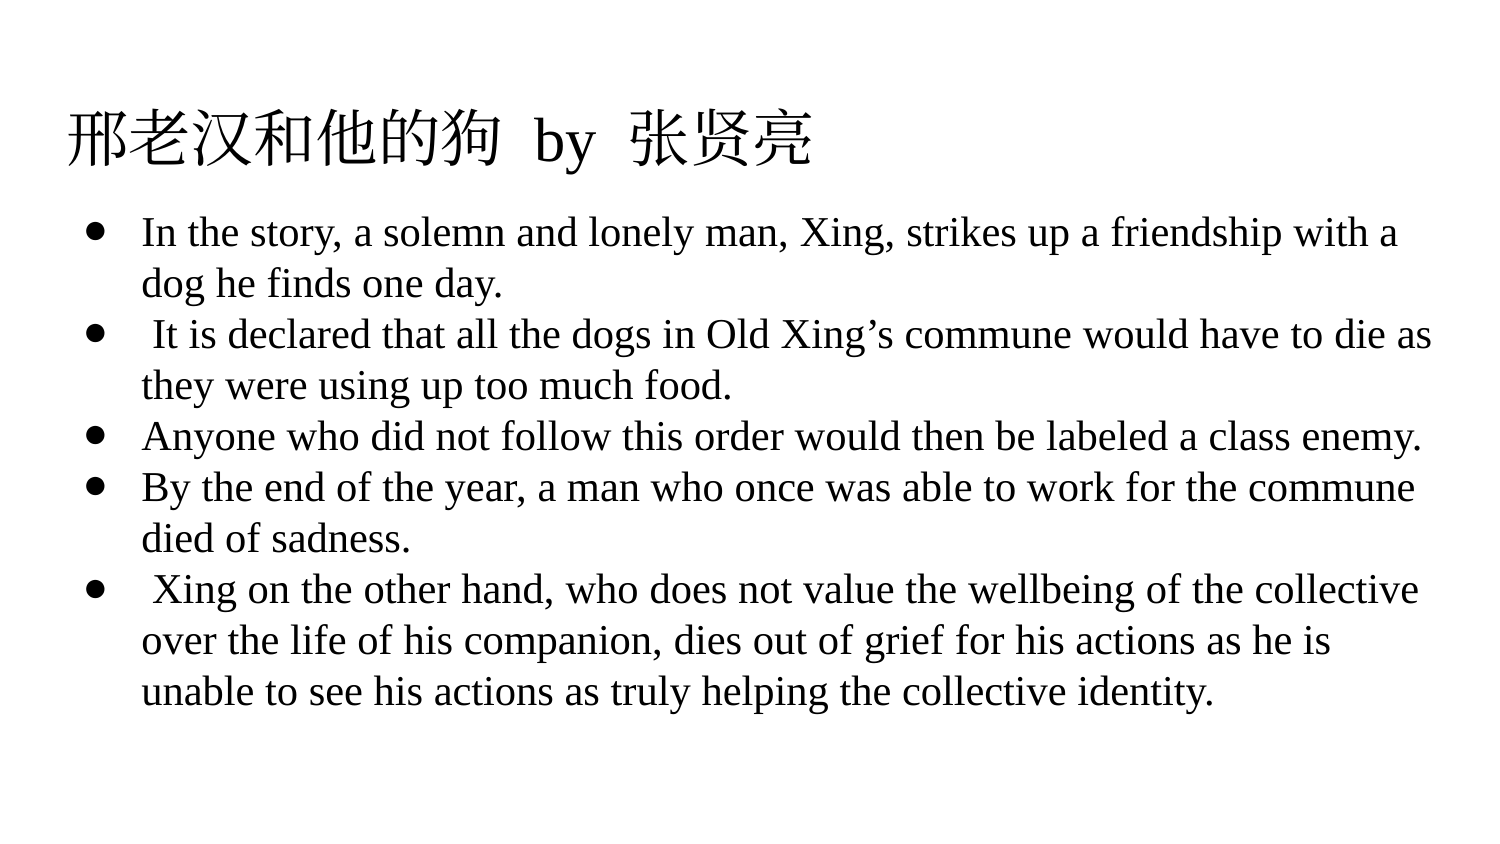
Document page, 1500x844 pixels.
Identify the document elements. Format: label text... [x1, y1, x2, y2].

title 邢老汉和他的狗 by 张贤亮 [51, 72, 1449, 167]
list In the story, a solemn and lonely man, Xing, strikes up a friendship with a dog he finds one day. It is declared that all the dogs in Old Xing’s commune would have to die as they were using up too much food. Anyone who did not follow this order would then be labeled a class enemy. By the end of the year, a man who once was able to work for the commune died of sadness. Xing on the other hand, who does not value the wellbeing of the collective over the life of his companion, dies out of grief for his actions as he is unable to see his actions as truly helping the collective identity. [51, 189, 1449, 750]
